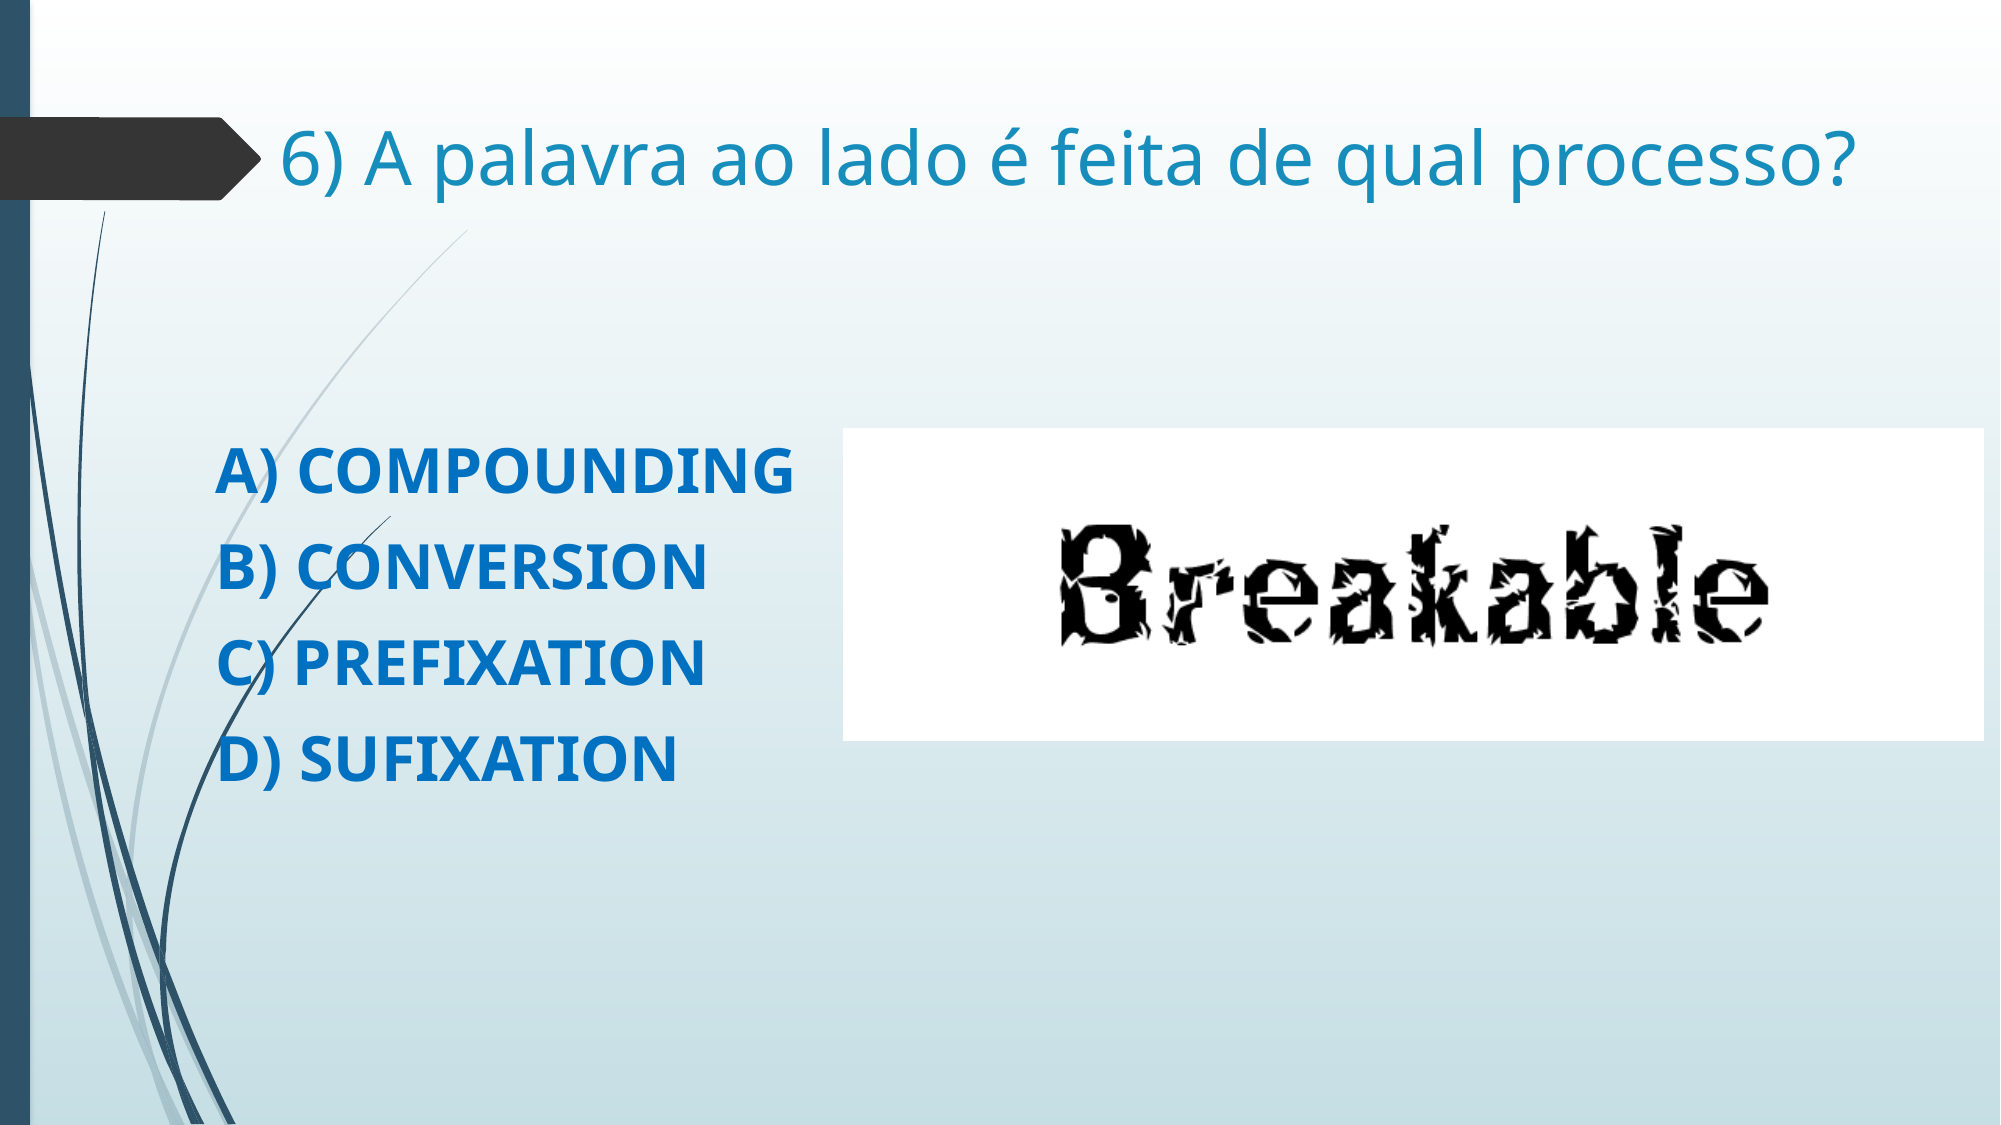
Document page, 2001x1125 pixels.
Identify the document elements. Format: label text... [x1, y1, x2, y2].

list A) COMPOUNDING B) CONVERSION C) PREFIXATION D) SUFIXATION [200, 423, 945, 814]
picture [842, 427, 1984, 741]
title 6) A palavra ao lado é feita de qual processo? [264, 102, 1888, 313]
